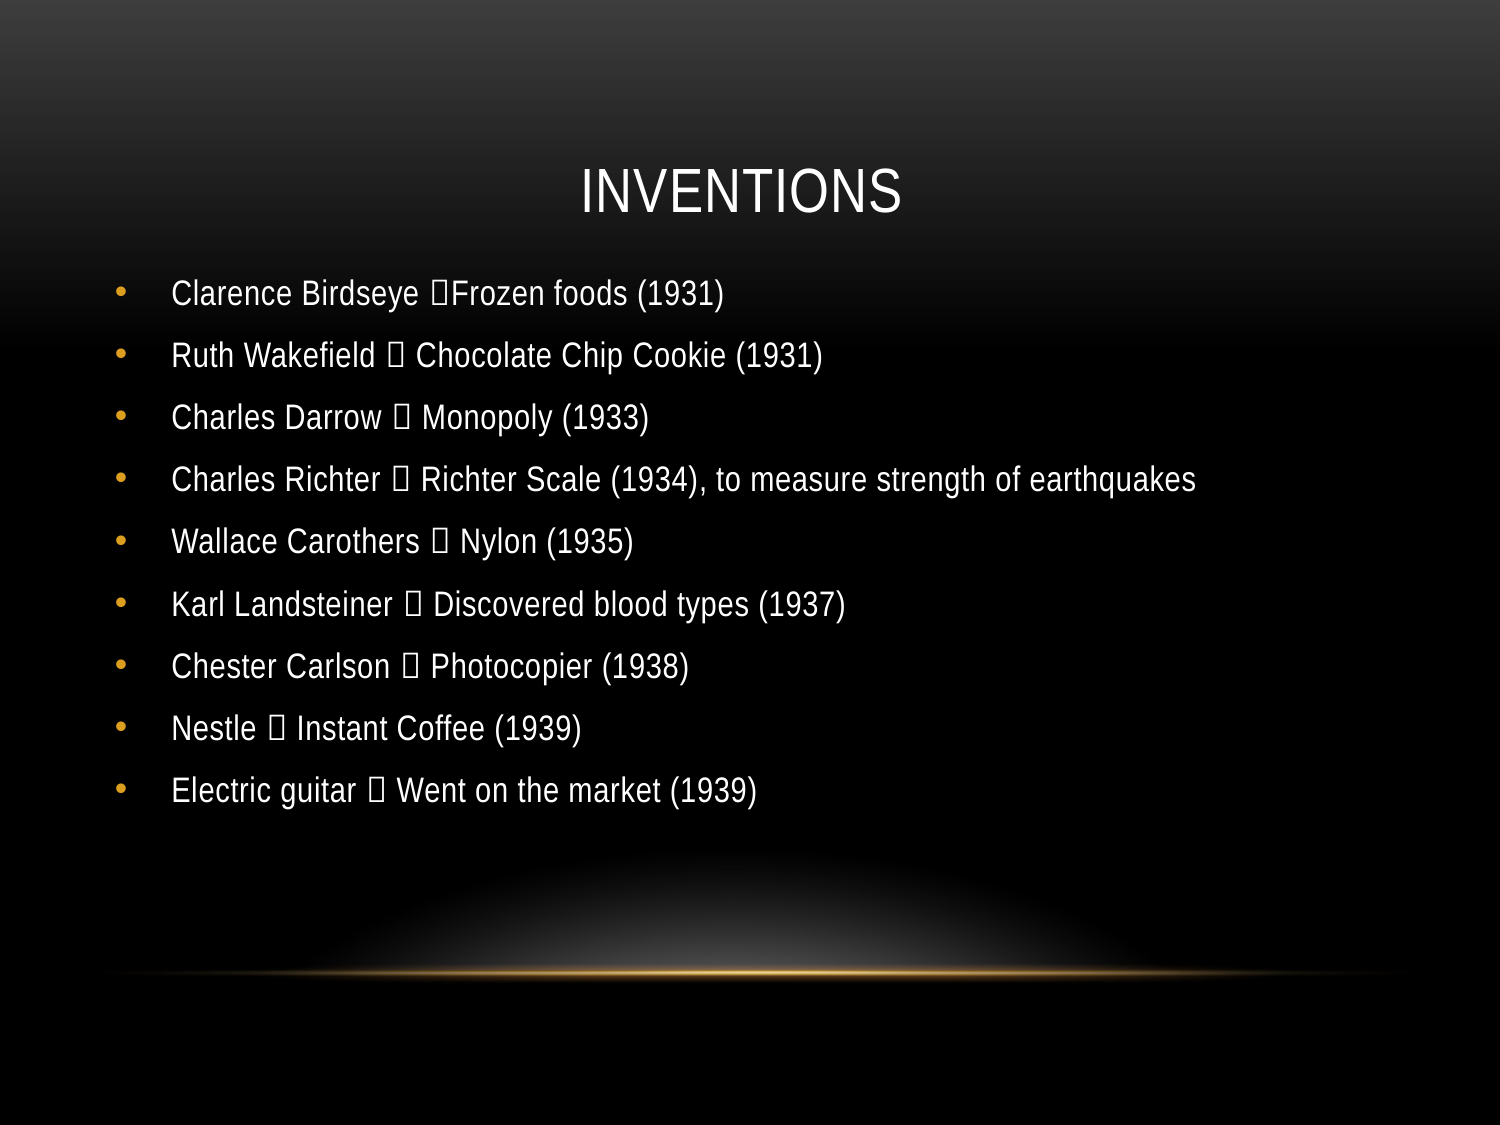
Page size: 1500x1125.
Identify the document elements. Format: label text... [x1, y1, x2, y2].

list Clarence Birdseye Frozen foods (1931) Ruth Wakefield  Chocolate Chip Cookie (1931) Charles Darrow  Monopoly (1933) Charles Richter  Richter Scale (1934), to measure strength of earthquakes Wallace Carothers  Nylon (1935) Karl Landsteiner  Discovered blood types (1937) Chester Carlson  Photocopier (1938) Nestle  Instant Coffee (1939) Electric guitar  Went on the market (1939) [99, 262, 1400, 938]
title Inventions [99, 45, 1400, 233]
picture [0, 0, 1500, 1125]
